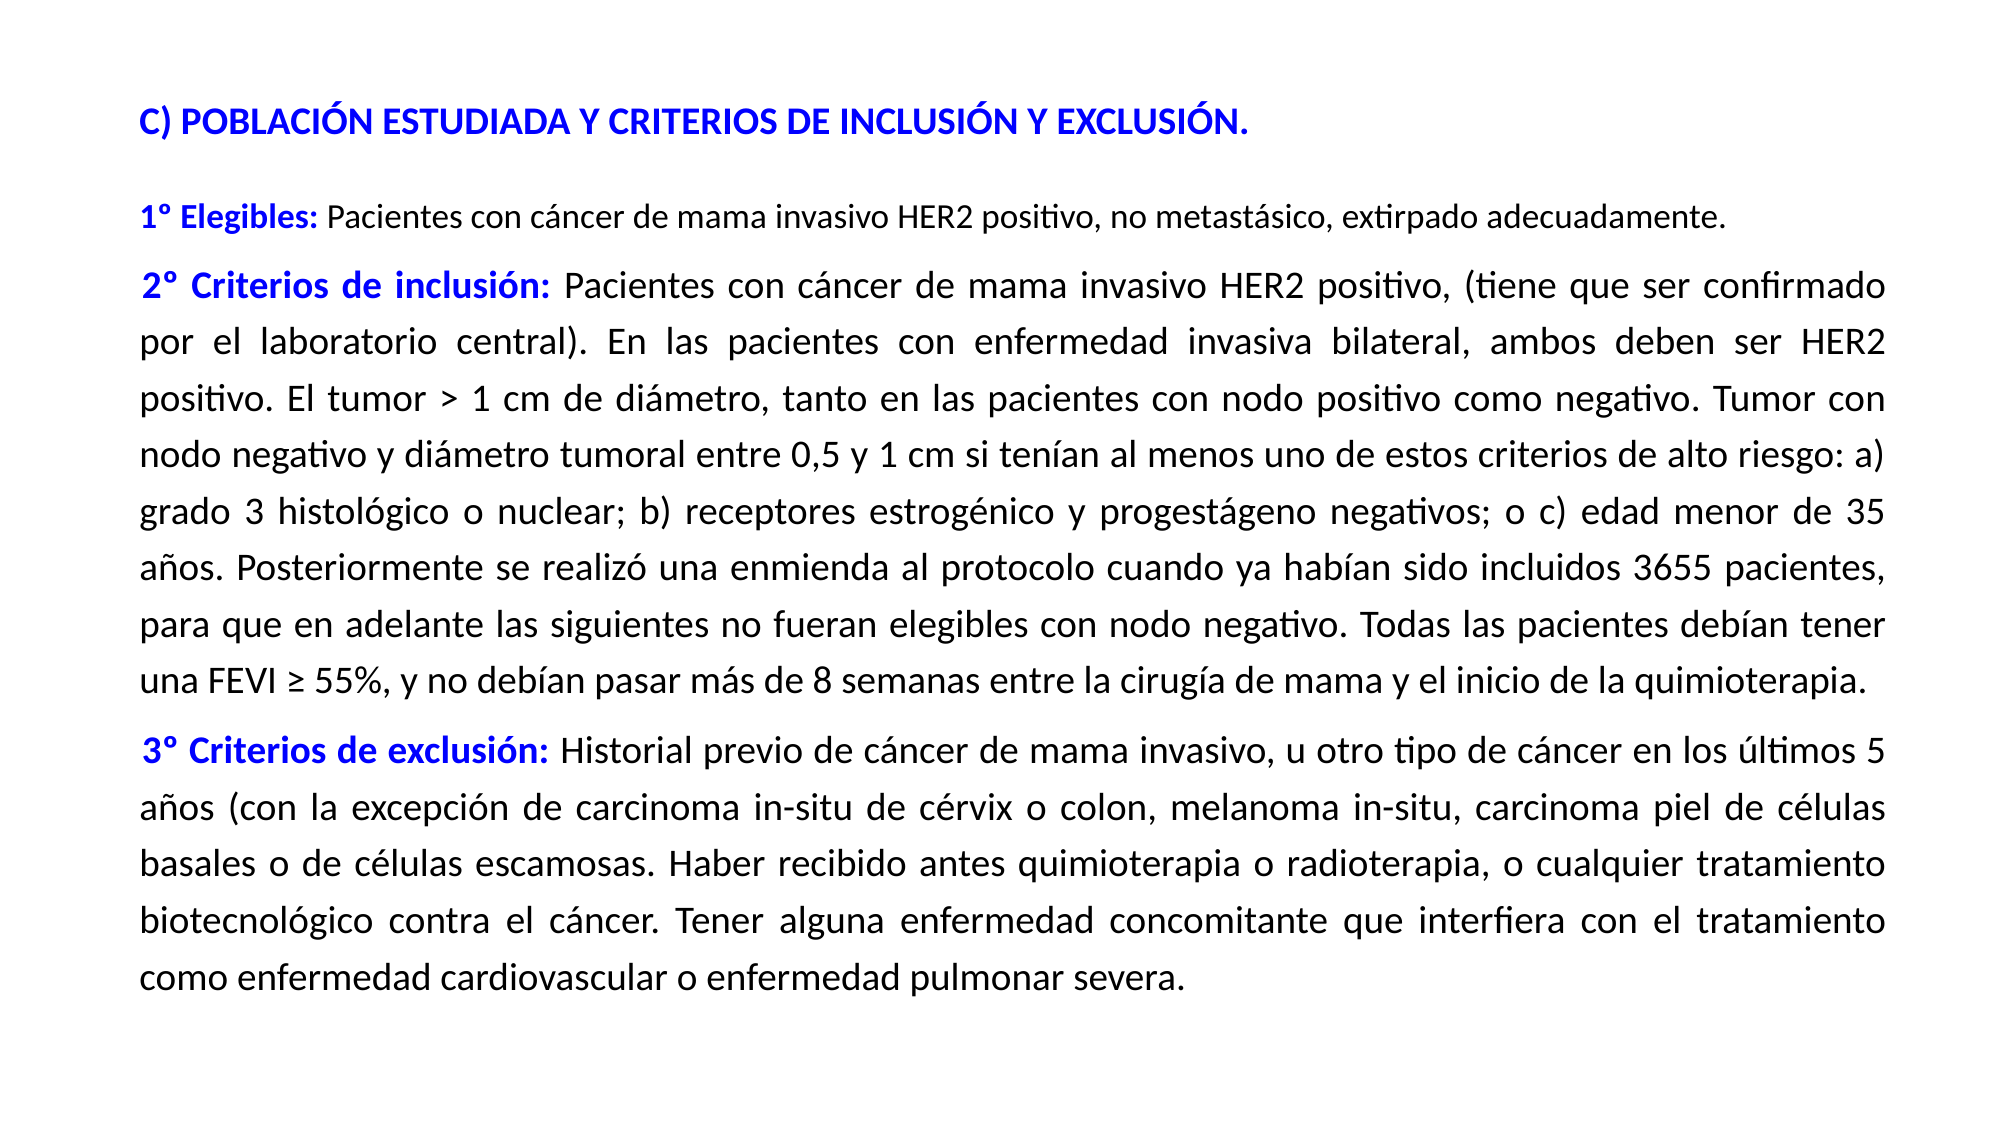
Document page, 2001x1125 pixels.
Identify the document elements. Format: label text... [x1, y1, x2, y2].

subtitle C) POBLACIÓN ESTUDIADA Y CRITERIOS DE INCLUSIÓN Y EXCLUSIÓN. 1º Elegibles: Pacientes con cáncer de mama invasivo HER2 positivo, no metastásico, extirpado adecuadamente. 2º Criterios de inclusión: Pacientes con cáncer de mama invasivo HER2 positivo, (tiene que ser confirmado por el laboratorio central). En las pacientes con enfermedad invasiva bilateral, ambos deben ser HER2 positivo. El tumor > 1 cm de diámetro, tanto en las pacientes con nodo positivo como negativo. Tumor con nodo negativo y diámetro tumoral entre 0,5 y 1 cm si tenían al menos uno de estos criterios de alto riesgo: a) grado 3 histológico o nuclear; b) receptores estrogénico y progestágeno negativos; o c) edad menor de 35 años. Posteriormente se realizó una enmienda al protocolo cuando ya habían sido incluidos 3655 pacientes, para que en adelante las siguientes no fueran elegibles con nodo negativo. Todas las pacientes debían tener una FEVI ≥ 55%, y no debían pasar más de 8 semanas entre la cirugía de mama y el inicio de la quimioterapia. 3º Criterios de exclusión: Historial previo de cáncer de mama invasivo, u otro tipo de cáncer en los últimos 5 años (con la excepción de carcinoma in-situ de cérvix o colon, melanoma in-situ, carcinoma piel de células basales o de células escamosas. Haber recibido antes quimioterapia o radioterapia, o cualquier tratamiento biotecnológico contra el cáncer. Tener alguna enfermedad concomitante que interfiera con el tratamiento como enfermedad cardiovascular o enfermedad pulmonar severa. [124, 78, 1903, 1070]
